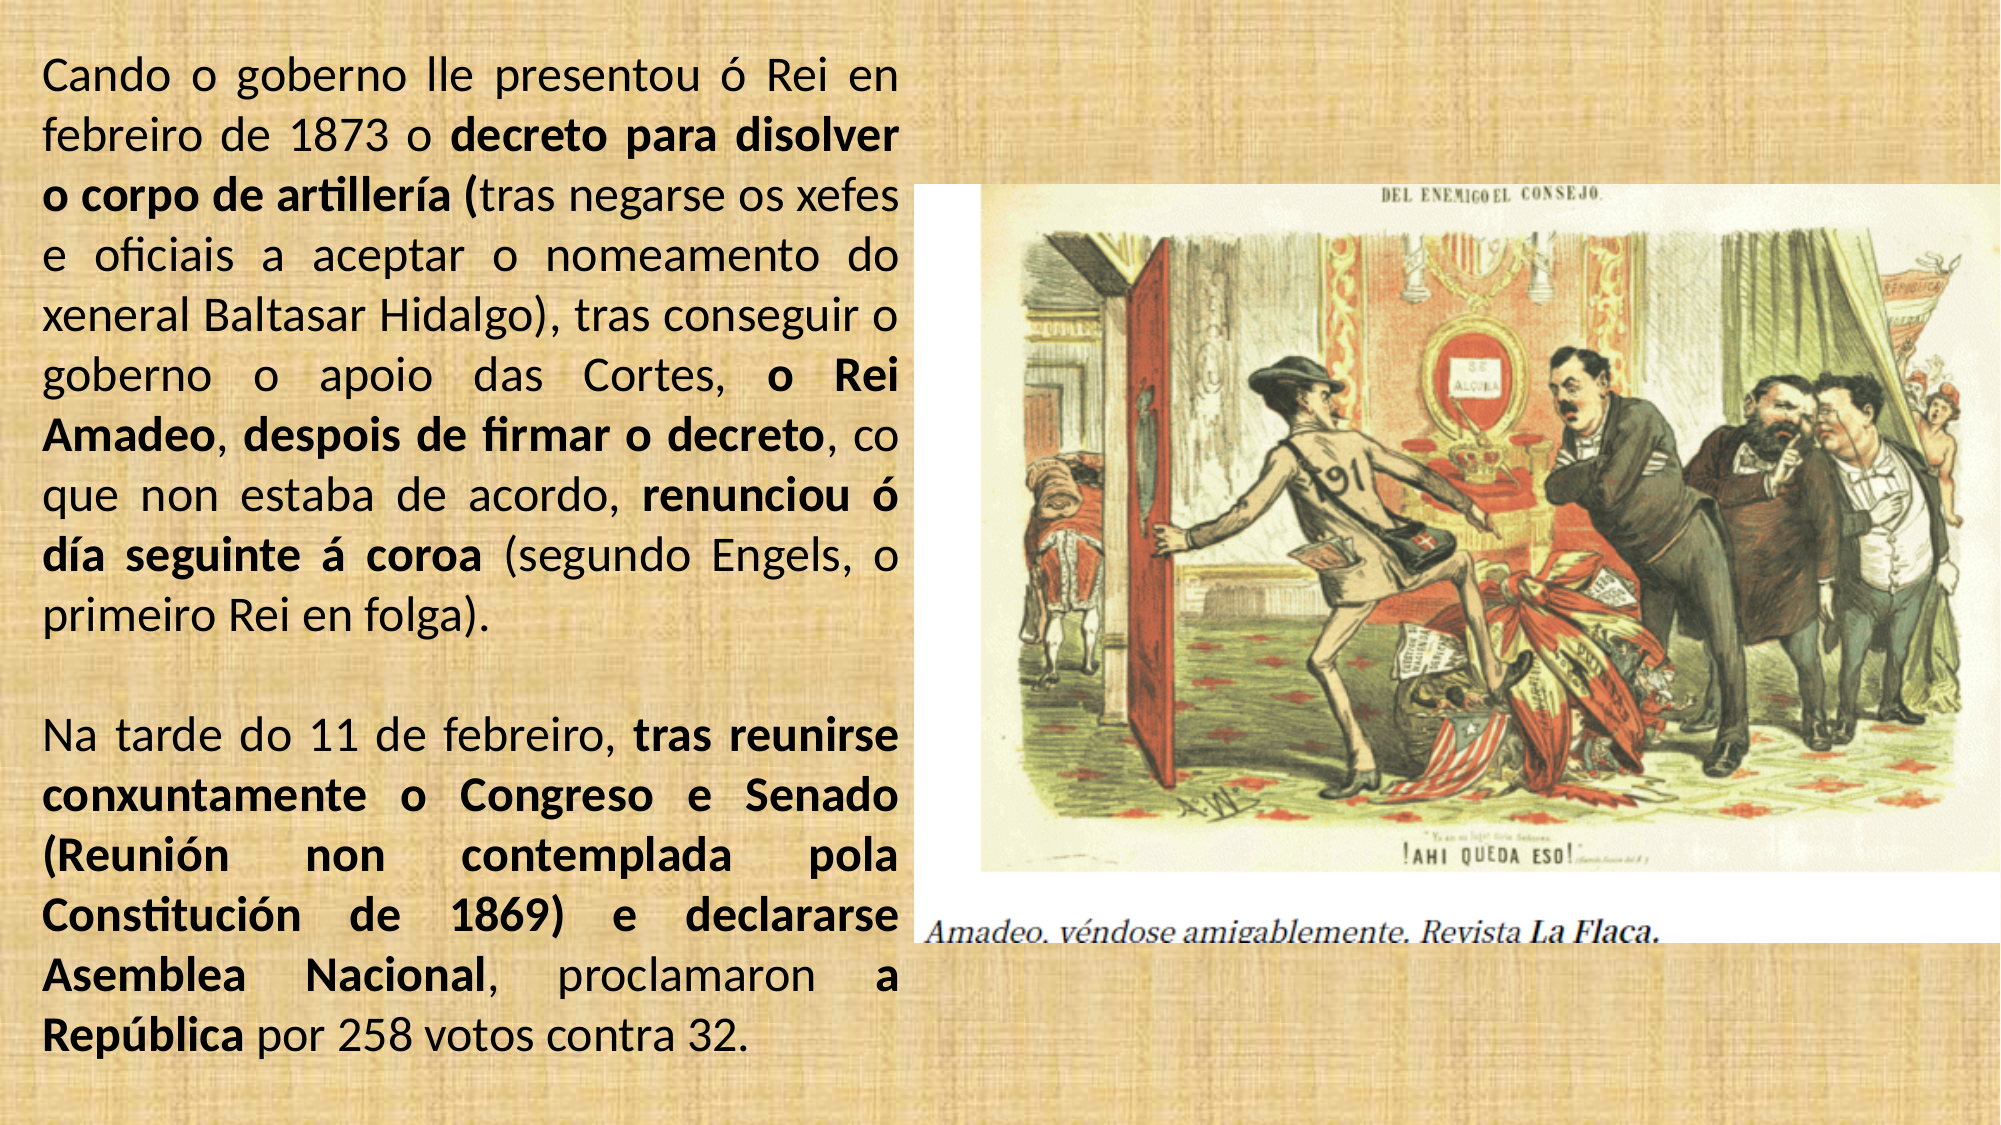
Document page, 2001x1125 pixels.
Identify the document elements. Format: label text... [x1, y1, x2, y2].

text_box Cando o goberno lle presentou ó Rei en febreiro de 1873 o decreto para disolver o corpo de artillería (tras negarse os xefes e oficiais a aceptar o nomeamento do xeneral Baltasar Hidalgo), tras conseguir o goberno o apoio das Cortes, o Rei Amadeo, despois de firmar o decreto, co que non estaba de acordo, renunciou ó día seguinte á coroa (segundo Engels, o primeiro Rei en folga). Na tarde do 11 de febreiro, tras reunirse conxuntamente o Congreso e Senado (Reunión non contemplada pola Constitución de 1869) e declararse Asemblea Nacional, proclamaron a República por 258 votos contra 32. [27, 33, 915, 1069]
picture [0, 0, 2001, 1125]
